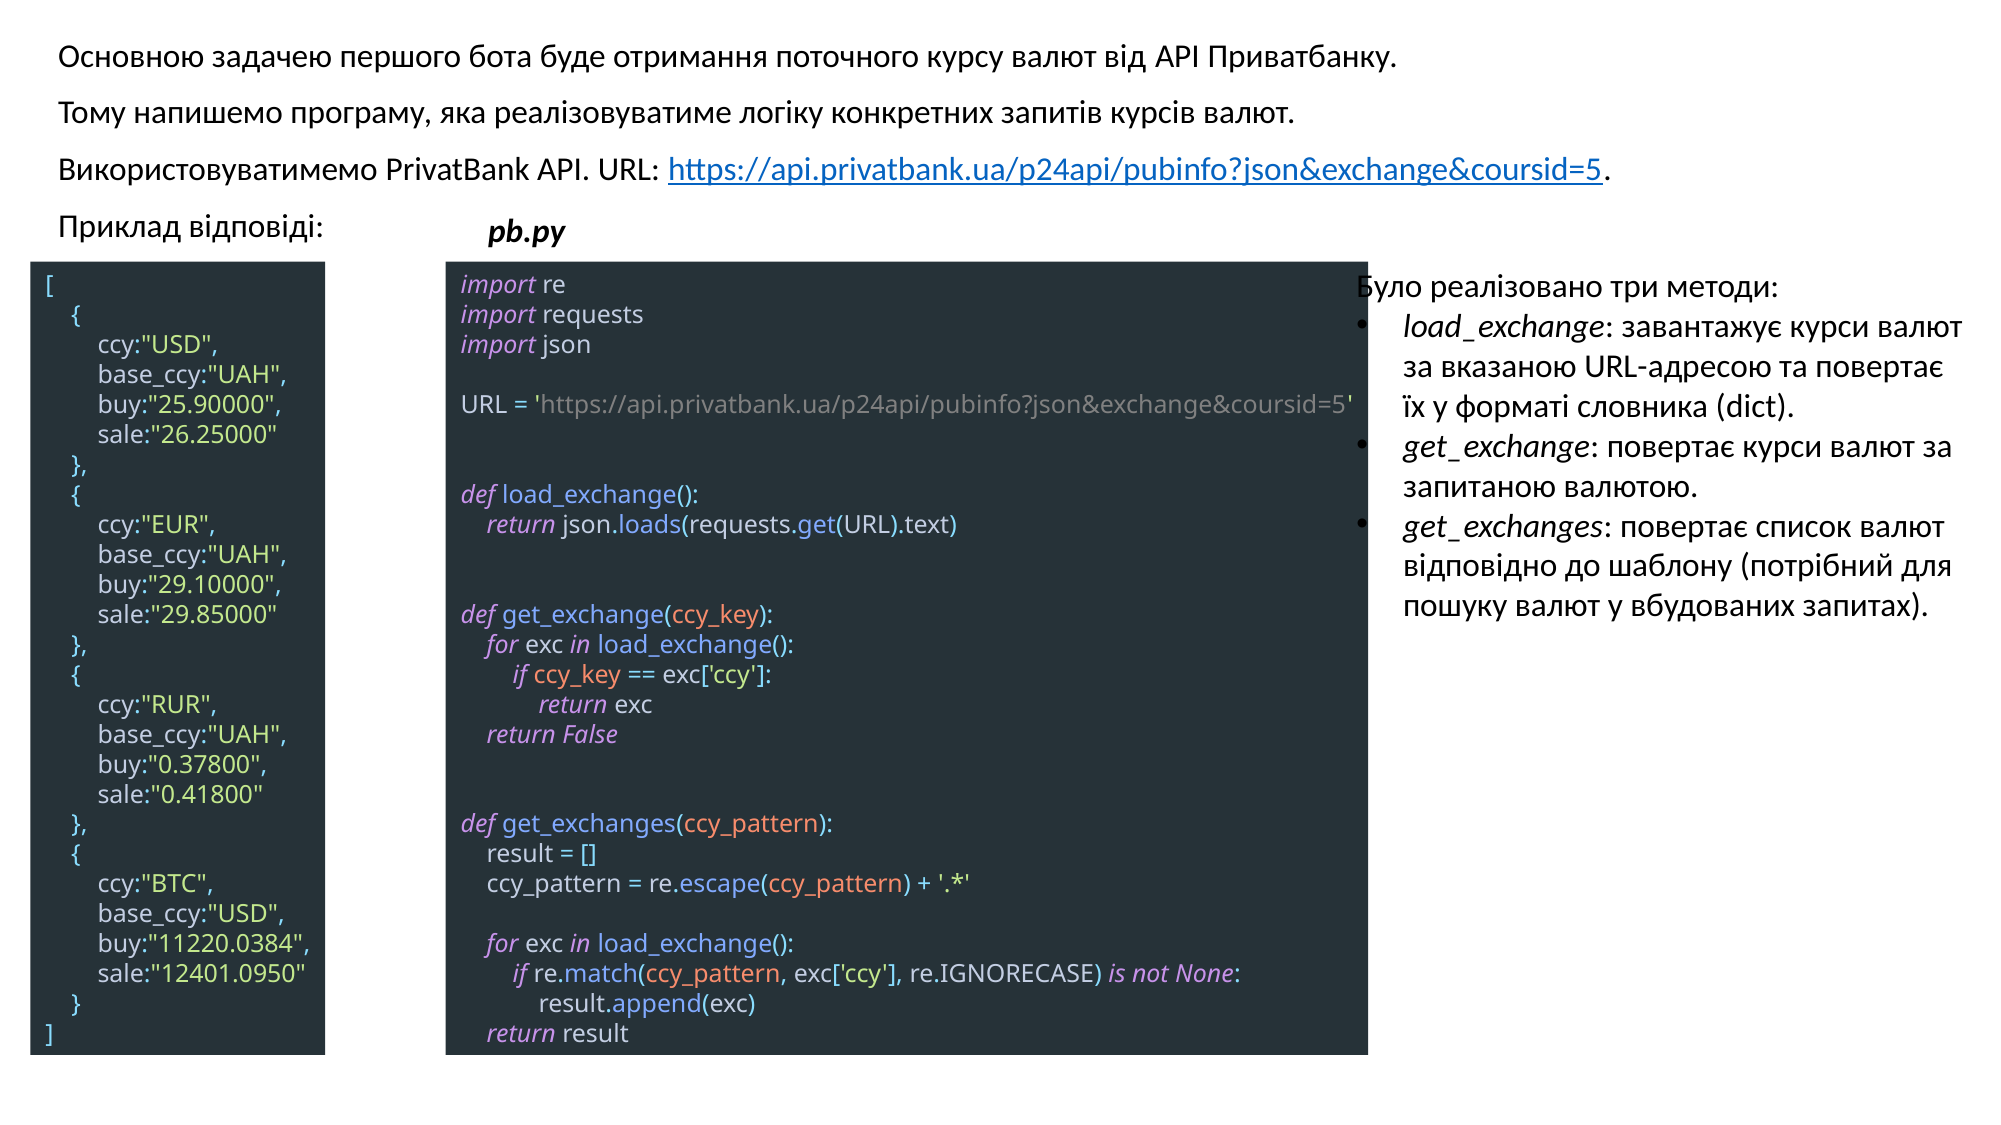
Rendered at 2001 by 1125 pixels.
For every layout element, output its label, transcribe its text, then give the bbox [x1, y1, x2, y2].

text_box [ { ccy:"USD", base_ccy:"UAH", buy:"25.90000", sale:"26.25000" }, { ccy:"EUR", base_ccy:"UAH", buy:"29.10000", sale:"29.85000" }, { ccy:"RUR", base_ccy:"UAH", buy:"0.37800", sale:"0.41800" }, { ccy:"BTC", base_ccy:"USD", buy:"11220.0384", sale:"12401.0950" } ] [30, 261, 326, 1055]
text_box import re import requests import json URL = 'https://api.privatbank.ua/p24api/pubinfo?json&exchange&coursid=5' def load_exchange(): return json.loads(requests.get(URL).text) def get_exchange(ccy_key): for exc in load_exchange(): if ccy_key == exc['ccy']: return exc return False def get_exchanges(ccy_pattern): result = [] ccy_pattern = re.escape(ccy_pattern) + '.*' for exc in load_exchange(): if re.match(ccy_pattern, exc['ccy'], re.IGNORECASE) is not None: result.append(exc) return result [445, 261, 1369, 1055]
text_box pb.py [473, 201, 581, 256]
text_box Було реалізовано три методи: load_exchange: завантажує курси валют за вказаною URL-адресою та повертає їх у форматі словника (dict). get_exchange: повертає курси валют за запитаною валютою. get_exchanges: повертає список валют відповідно до шаблону (потрібний для пошуку валют у вбудованих запитах). [1341, 256, 1979, 631]
list Основною задачею першого бота буде отримання поточного курсу валют від API Приватбанку. Тому напишемо програму, яка реалізовуватиме логіку конкретних запитів курсів валют. Використовуватимемо PrivatBank API. URL: https://api.privatbank.ua/p24api/pubinfo?json&exchange&coursid=5. Приклад відповіді: [43, 31, 1955, 1079]
